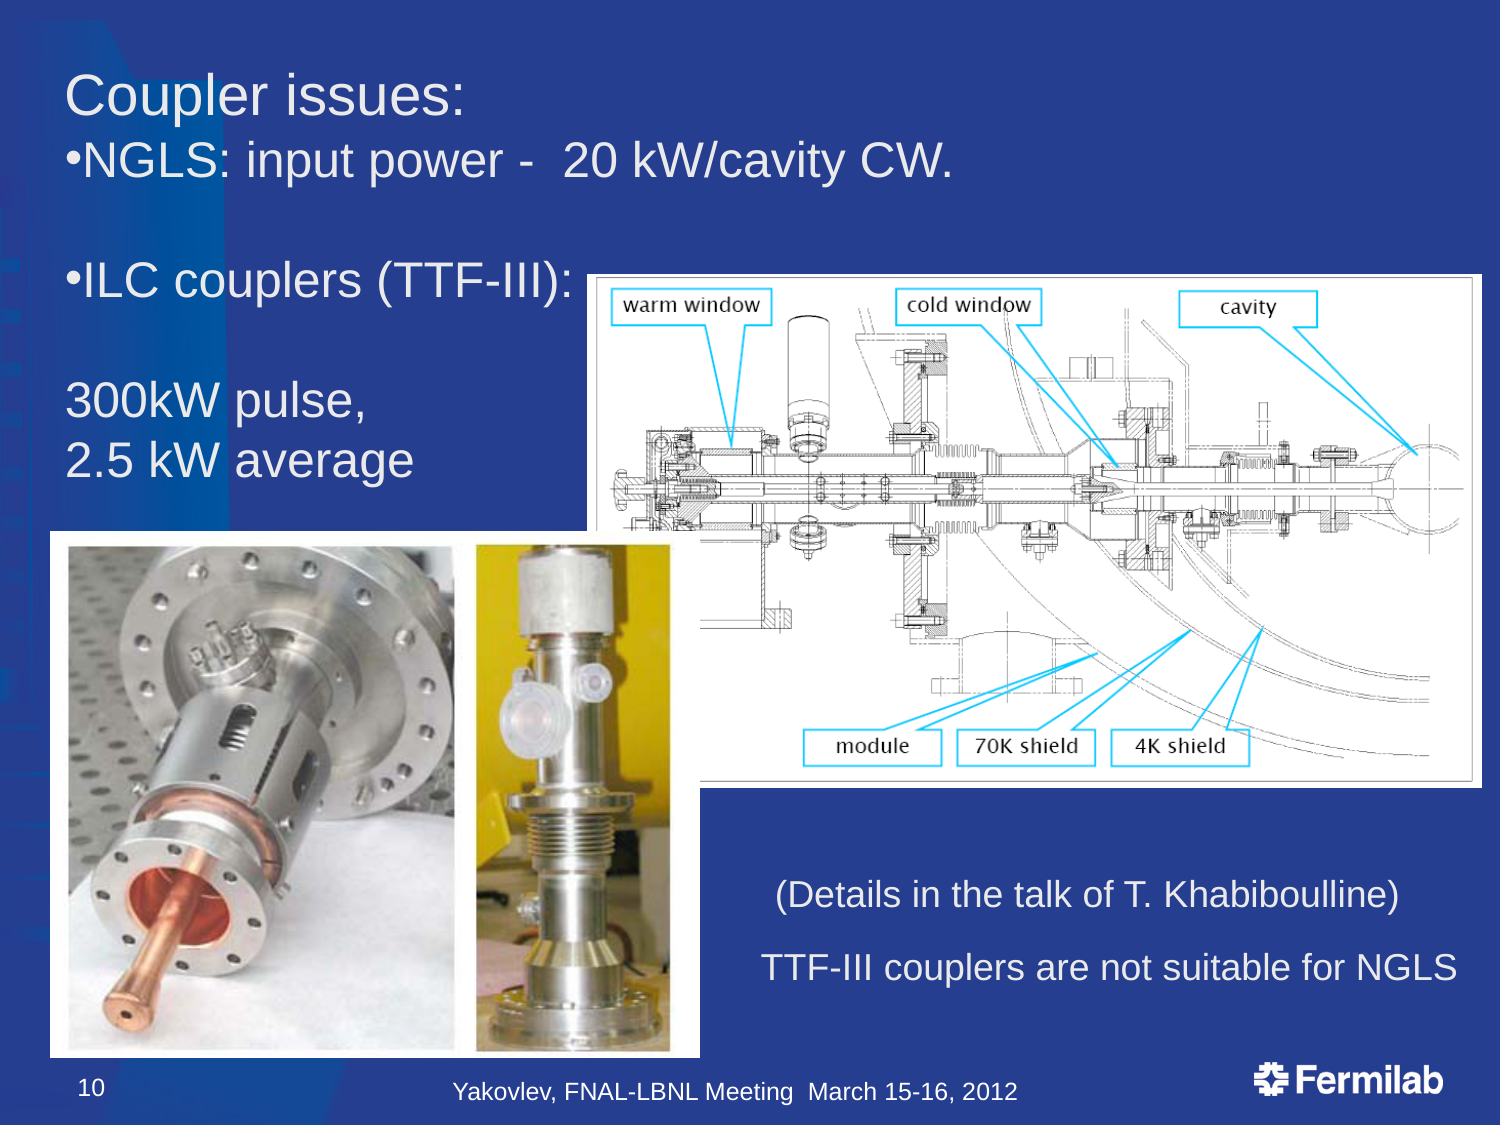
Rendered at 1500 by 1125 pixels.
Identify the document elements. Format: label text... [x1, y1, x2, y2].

footer Yakovlev, FNAL-LBNL Meeting March 15-16, 2012 [437, 1037, 1048, 1113]
text_box (Details in the talk of T. Khabiboulline) [760, 862, 1416, 923]
text_box Coupler issues: NGLS: input power - 20 kW/cavity CW. ILC couplers (TTF-III): 300kW pulse, 2.5 kW average . [49, 50, 1463, 530]
text_box TTF-III couplers are not suitable for NGLS [745, 935, 1474, 996]
picture [0, 0, 1500, 1125]
slide_number 10 [62, 1066, 376, 1110]
